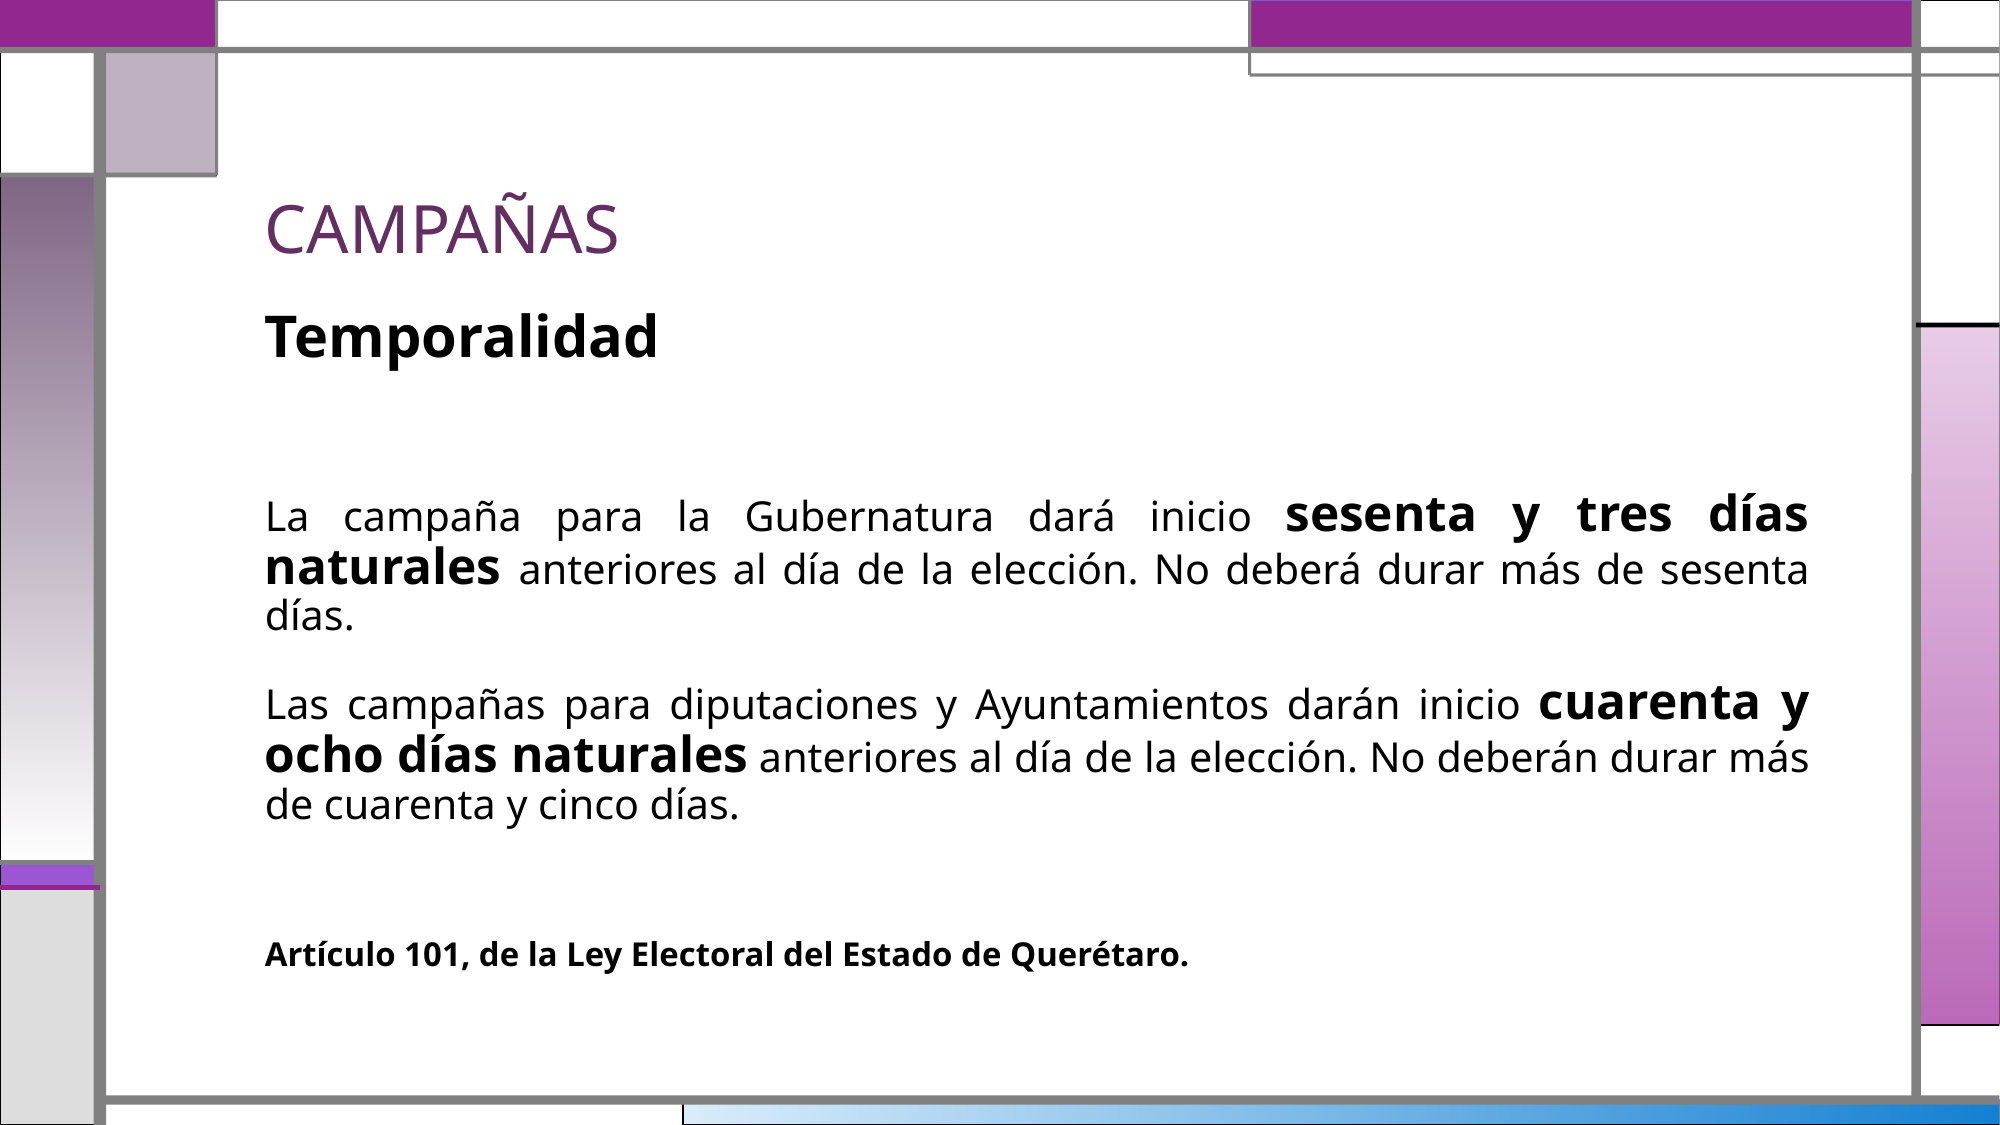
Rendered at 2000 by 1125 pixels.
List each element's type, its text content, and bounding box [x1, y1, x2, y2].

title CAMPAÑAS [249, 87, 1825, 275]
list Temporalidad La campaña para la Gubernatura dará inicio sesenta y tres días naturales anteriores al día de la elección. No deberá durar más de sesenta días. Las campañas para diputaciones y Ayuntamientos darán inicio cuarenta y ocho días naturales anteriores al día de la elección. No deberán durar más de cuarenta y cinco días. Artículo 101, de la Ley Electoral del Estado de Querétaro. [249, 299, 1825, 988]
